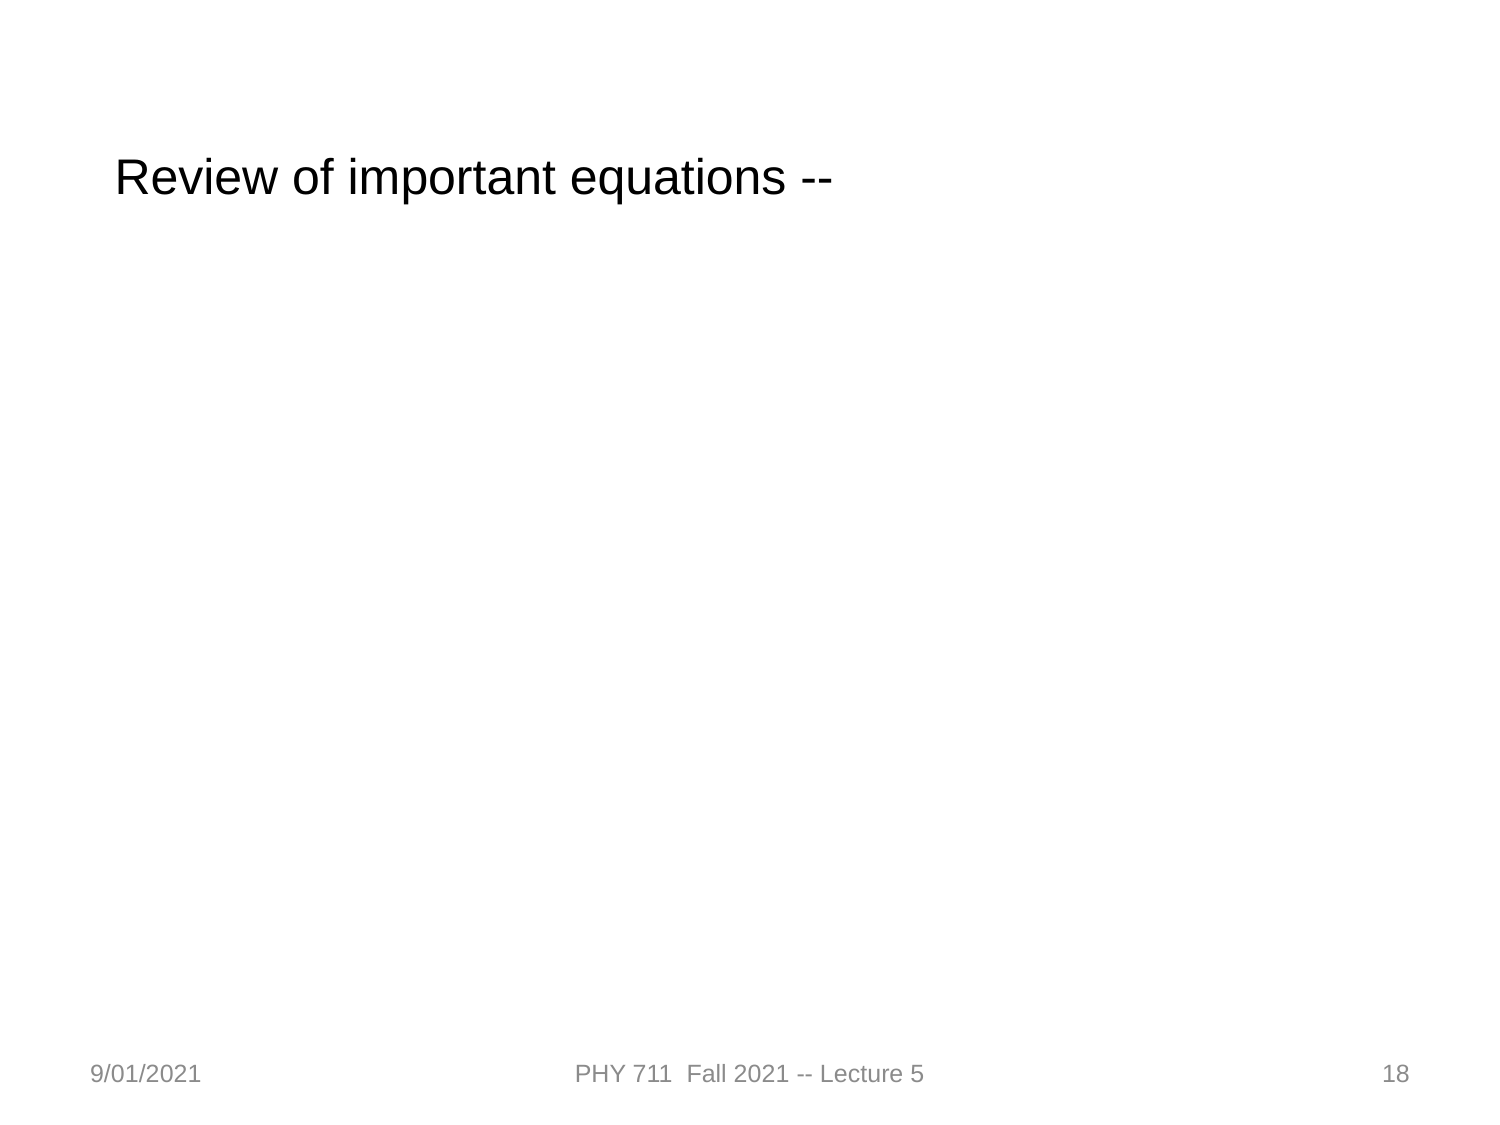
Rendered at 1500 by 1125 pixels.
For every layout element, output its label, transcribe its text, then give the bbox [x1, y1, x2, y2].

text_box Review of important equations -- [99, 137, 1288, 213]
footer PHY 711 Fall 2021 -- Lecture 5 [512, 1042, 988, 1103]
slide_number 18 [1074, 1042, 1425, 1103]
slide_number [75, 1042, 425, 1103]
